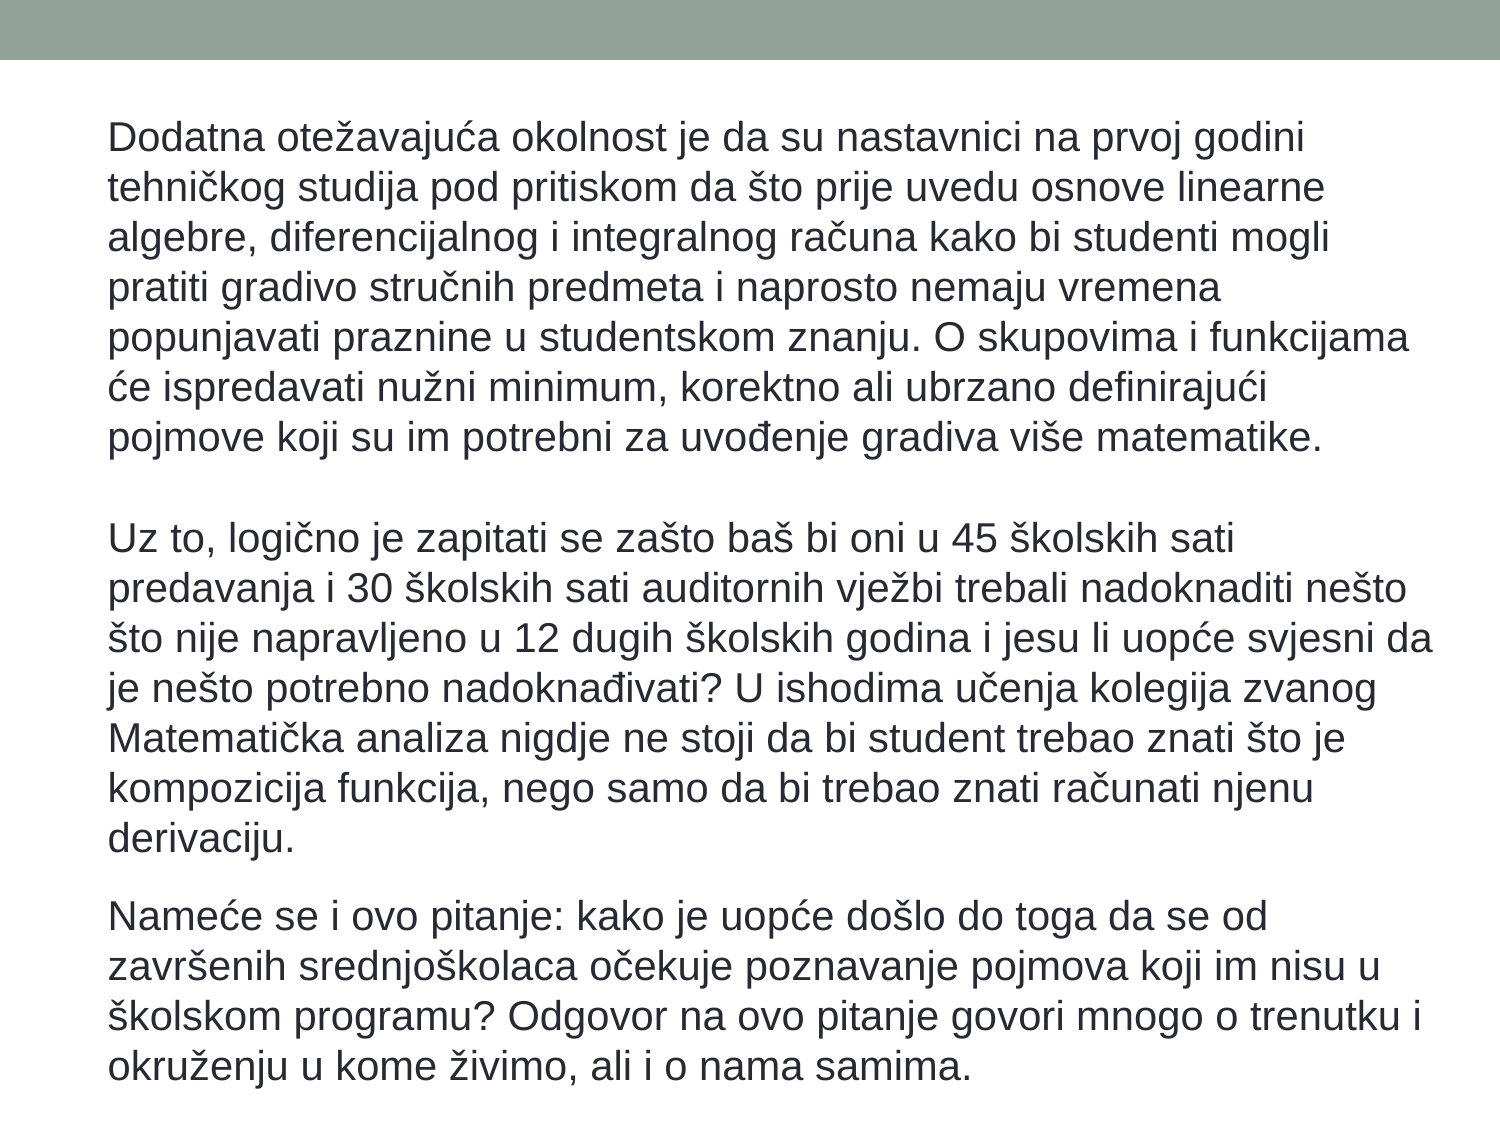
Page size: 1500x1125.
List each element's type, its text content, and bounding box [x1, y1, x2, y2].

text_box Uz to, logično je zapitati se zašto baš bi oni u 45 školskih sati predavanja i 30 školskih sati auditornih vježbi trebali nadoknaditi nešto što nije napravljeno u 12 dugih školskih godina i jesu li uopće svjesni da je nešto potrebno nadoknađivati? U ishodima učenja kolegija zvanog Matematička analiza nigdje ne stoji da bi student trebao znati što je kompozicija funkcija, nego samo da bi trebao znati računati njenu derivaciju. [92, 503, 1457, 858]
list Dodatna otežavajuća okolnost je da su nastavnici na prvoj godini tehničkog studija pod pritiskom da što prije uvedu osnove linearne algebre, diferencijalnog i integralnog računa kako bi studenti mogli pratiti gradivo stručnih predmeta i naprosto nemaju vremena popunjavati praznine u studentskom znanju. O skupovima i funkcijama će ispredavati nužni minimum, korektno ali ubrzano definirajući pojmove koji su im potrebni za uvođenje gradiva više matematike. [92, 101, 1443, 480]
text_box Nameće se i ovo pitanje: kako je uopće došlo do toga da se od završenih srednjoškolaca očekuje poznavanje pojmova koji im nisu u školskom programu? Odgovor na ovo pitanje govori mnogo o trenutku i okruženju u kome živimo, ali i o nama samima. [92, 881, 1457, 1105]
